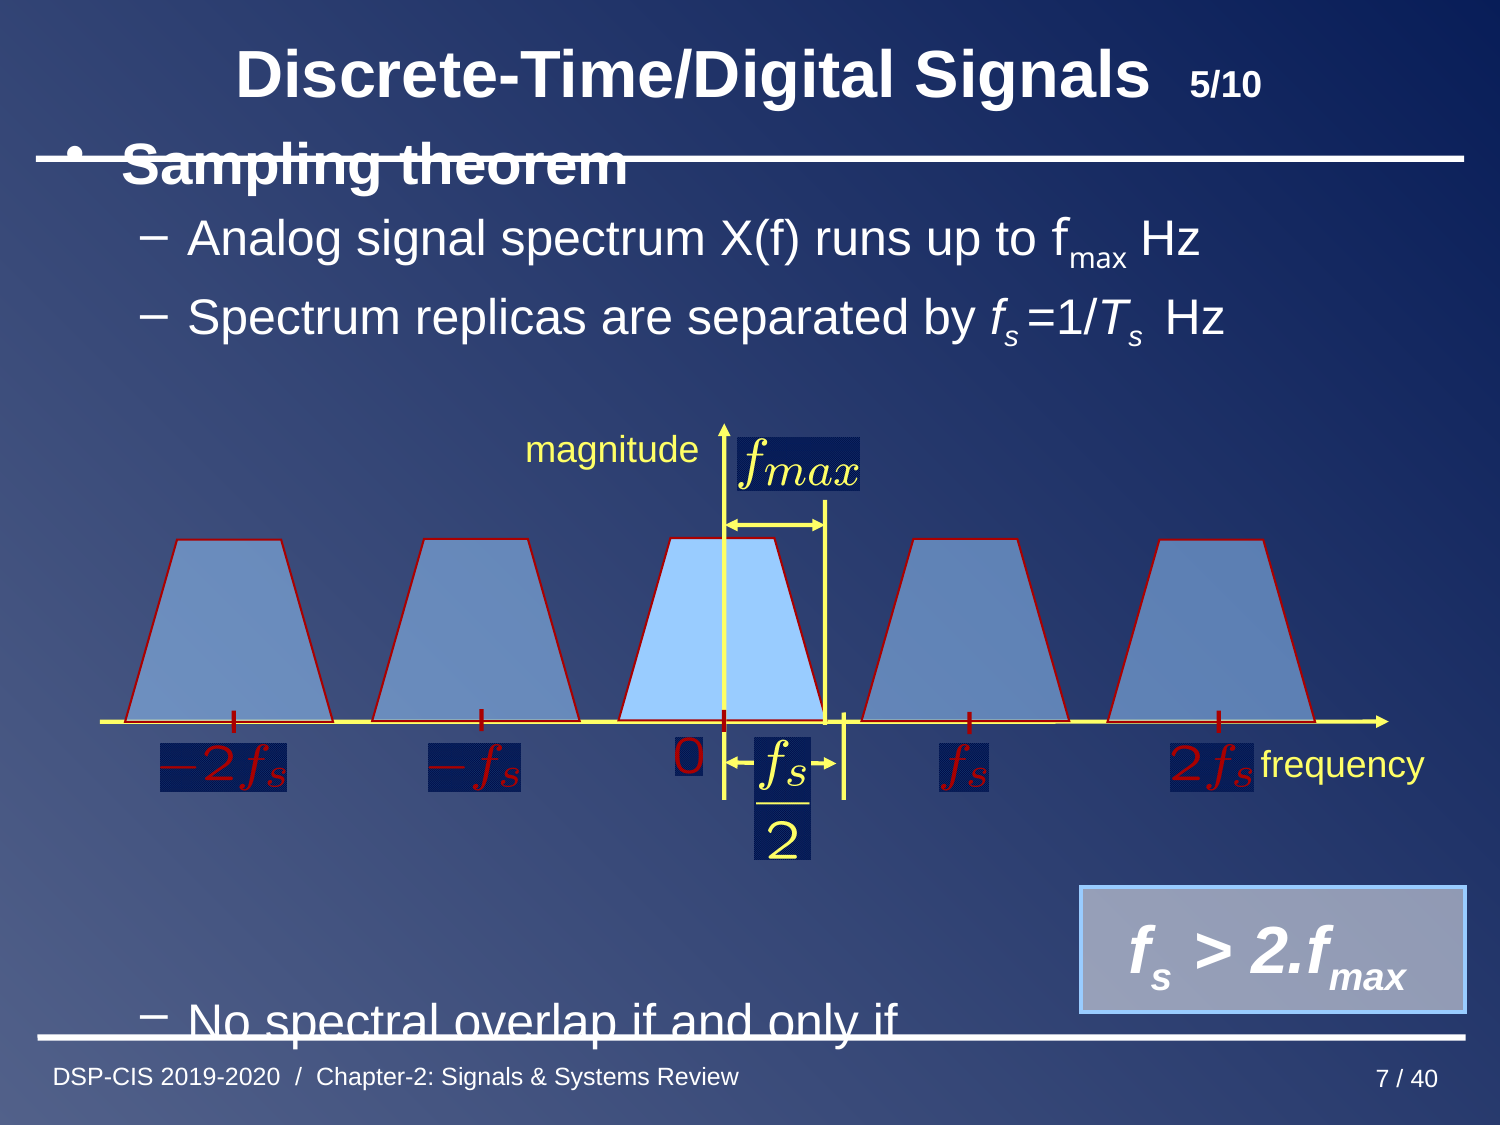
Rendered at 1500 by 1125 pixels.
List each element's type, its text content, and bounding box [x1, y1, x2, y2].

list Sampling theorem Analog signal spectrum X(f) runs up to fmax Hz Spectrum replicas are separated by fs =1/Ts Hz No spectral overlap if and only if [50, 149, 1454, 1025]
picture [160, 743, 287, 793]
picture [938, 743, 990, 793]
text_box fs > 2.fmax [1110, 899, 1436, 1005]
text_box [863, 538, 1070, 722]
text_box frequency [1245, 732, 1440, 793]
text_box [718, 423, 731, 436]
text_box [125, 539, 334, 722]
text_box magnitude [509, 417, 715, 478]
picture [1169, 743, 1254, 793]
title Discrete-Time/Digital Signals 5/10 [47, 15, 1450, 144]
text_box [724, 712, 844, 860]
text_box [618, 537, 719, 721]
picture [428, 743, 521, 793]
text_box [372, 538, 580, 722]
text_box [724, 437, 860, 726]
text_box [1316, 715, 1389, 728]
picture [674, 737, 704, 776]
text_box [1080, 887, 1466, 1013]
text_box [1107, 539, 1316, 722]
